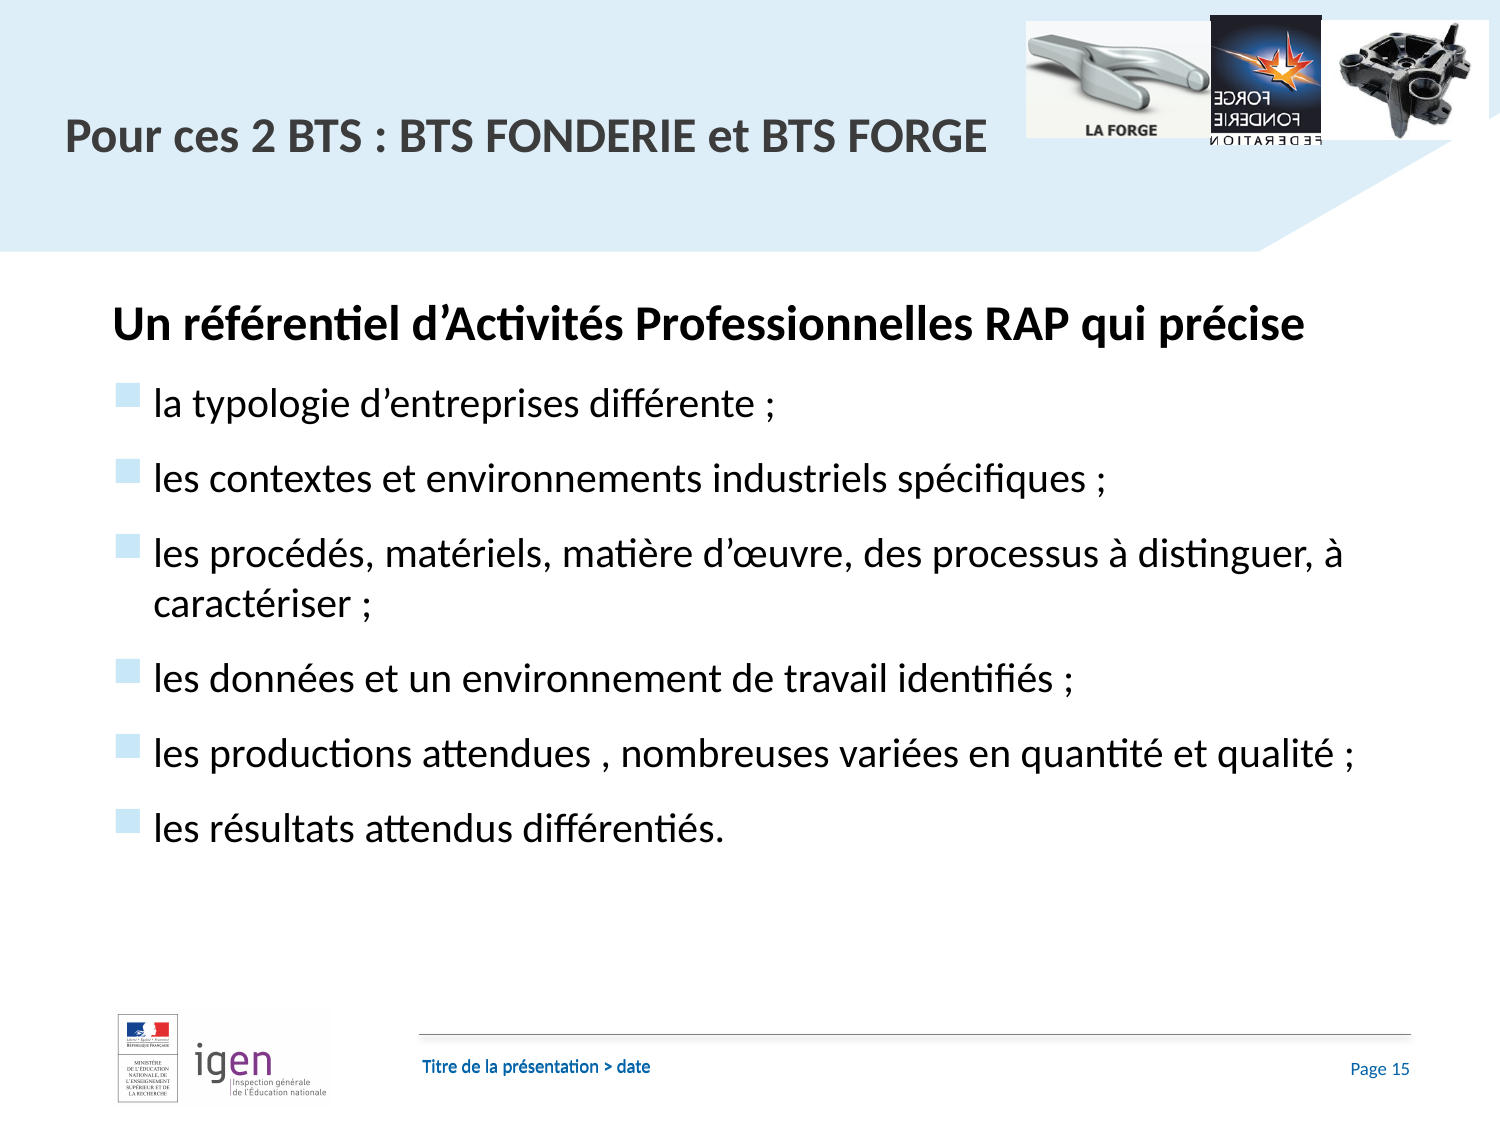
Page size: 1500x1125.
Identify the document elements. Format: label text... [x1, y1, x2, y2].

picture [112, 1008, 332, 1108]
list Un référentiel d’Activités Professionnelles RAP qui précise la typologie d’entreprises différente ; les contextes et environnements industriels spécifiques ; les procédés, matériels, matière d’œuvre, des processus à distinguer, à caractériser ; les données et un environnement de travail identifiés ; les productions attendues , nombreuses variées en quantité et qualité ; les résultats attendus différentiés. [112, 290, 1388, 988]
picture [1026, 15, 1489, 146]
title Pour ces 2 BTS : BTS FONDERIE et BTS FORGE [64, 21, 1341, 244]
